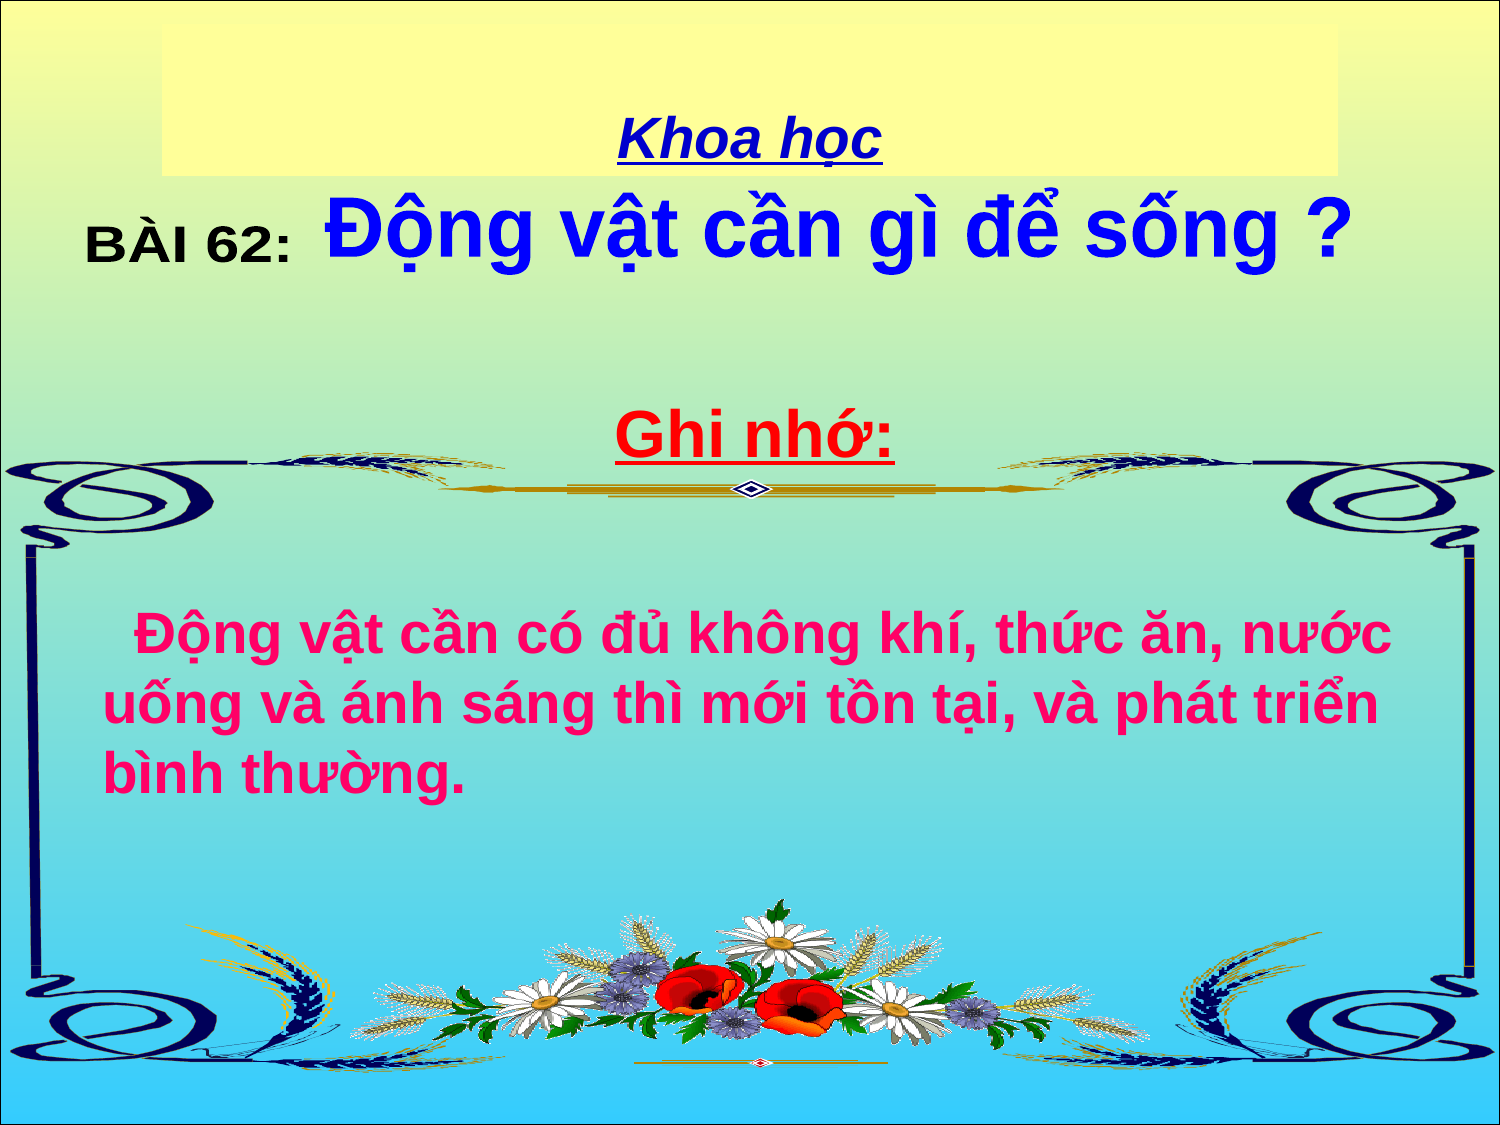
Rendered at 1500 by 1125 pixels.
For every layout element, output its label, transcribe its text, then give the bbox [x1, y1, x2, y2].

text_box [0, 1083, 1500, 1125]
text_box [0, 0, 1500, 449]
text_box Khoa học [162, 24, 1338, 175]
picture [0, 449, 1500, 1076]
text_box Ghi nhớ: [599, 383, 911, 448]
